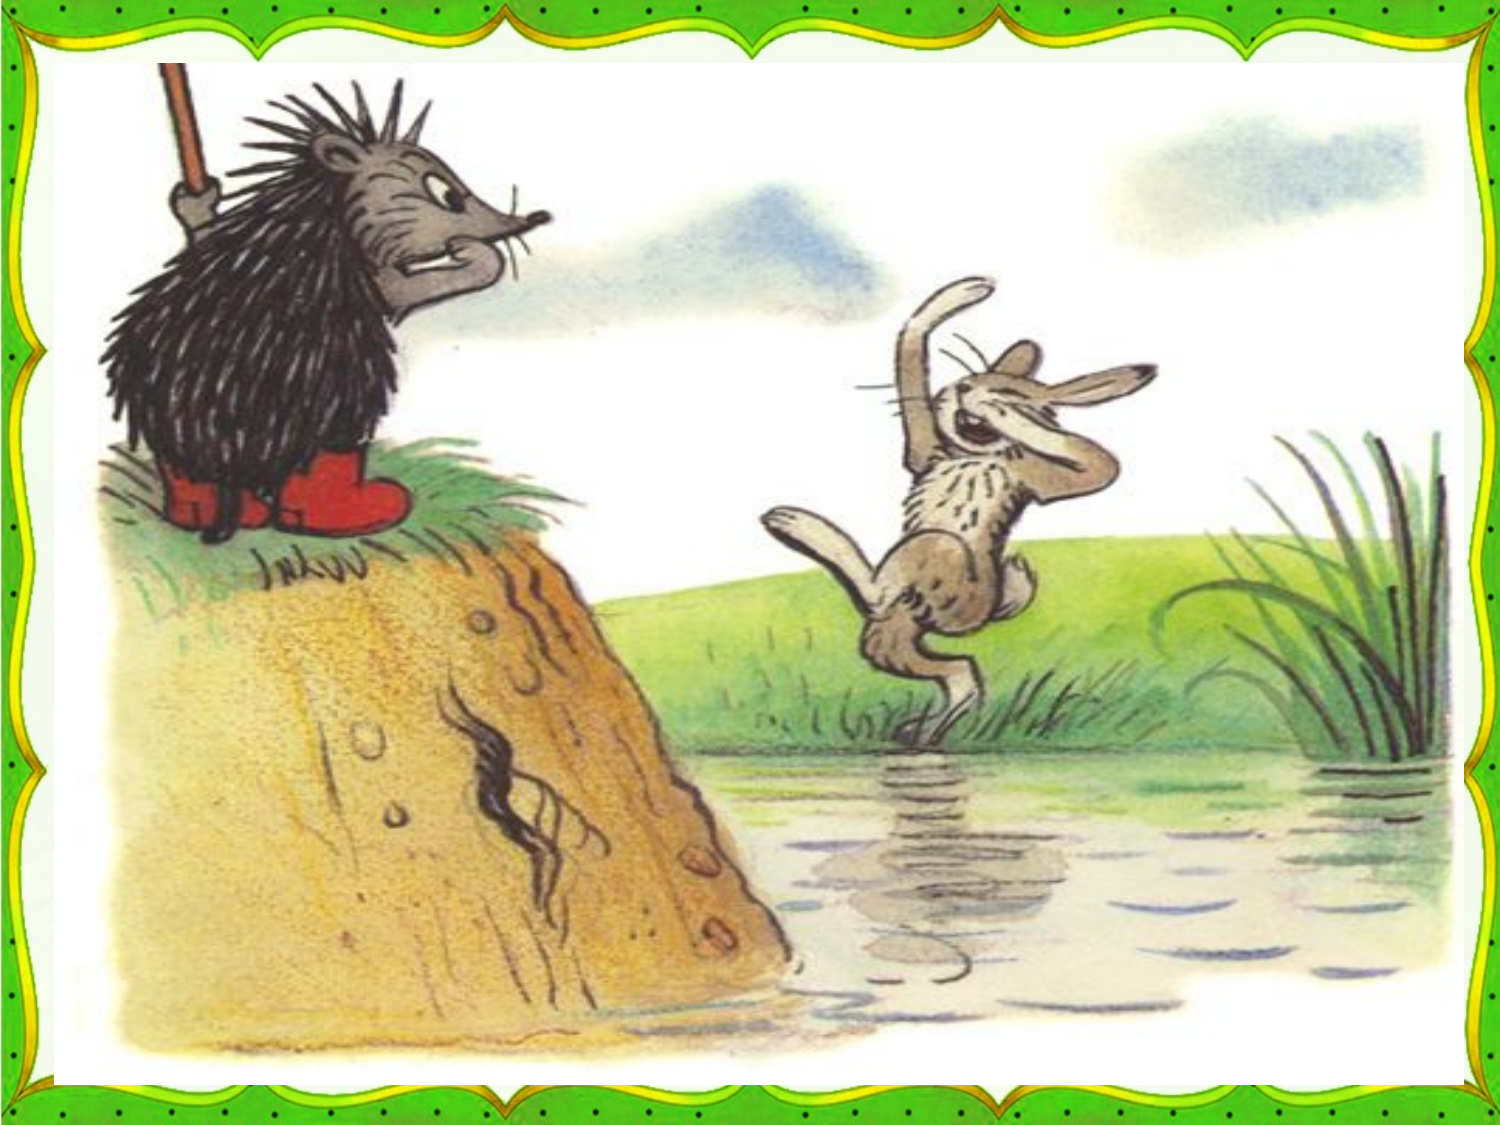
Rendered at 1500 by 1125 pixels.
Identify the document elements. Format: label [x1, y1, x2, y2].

list [54, 63, 1464, 1085]
picture [0, 0, 1500, 1125]
